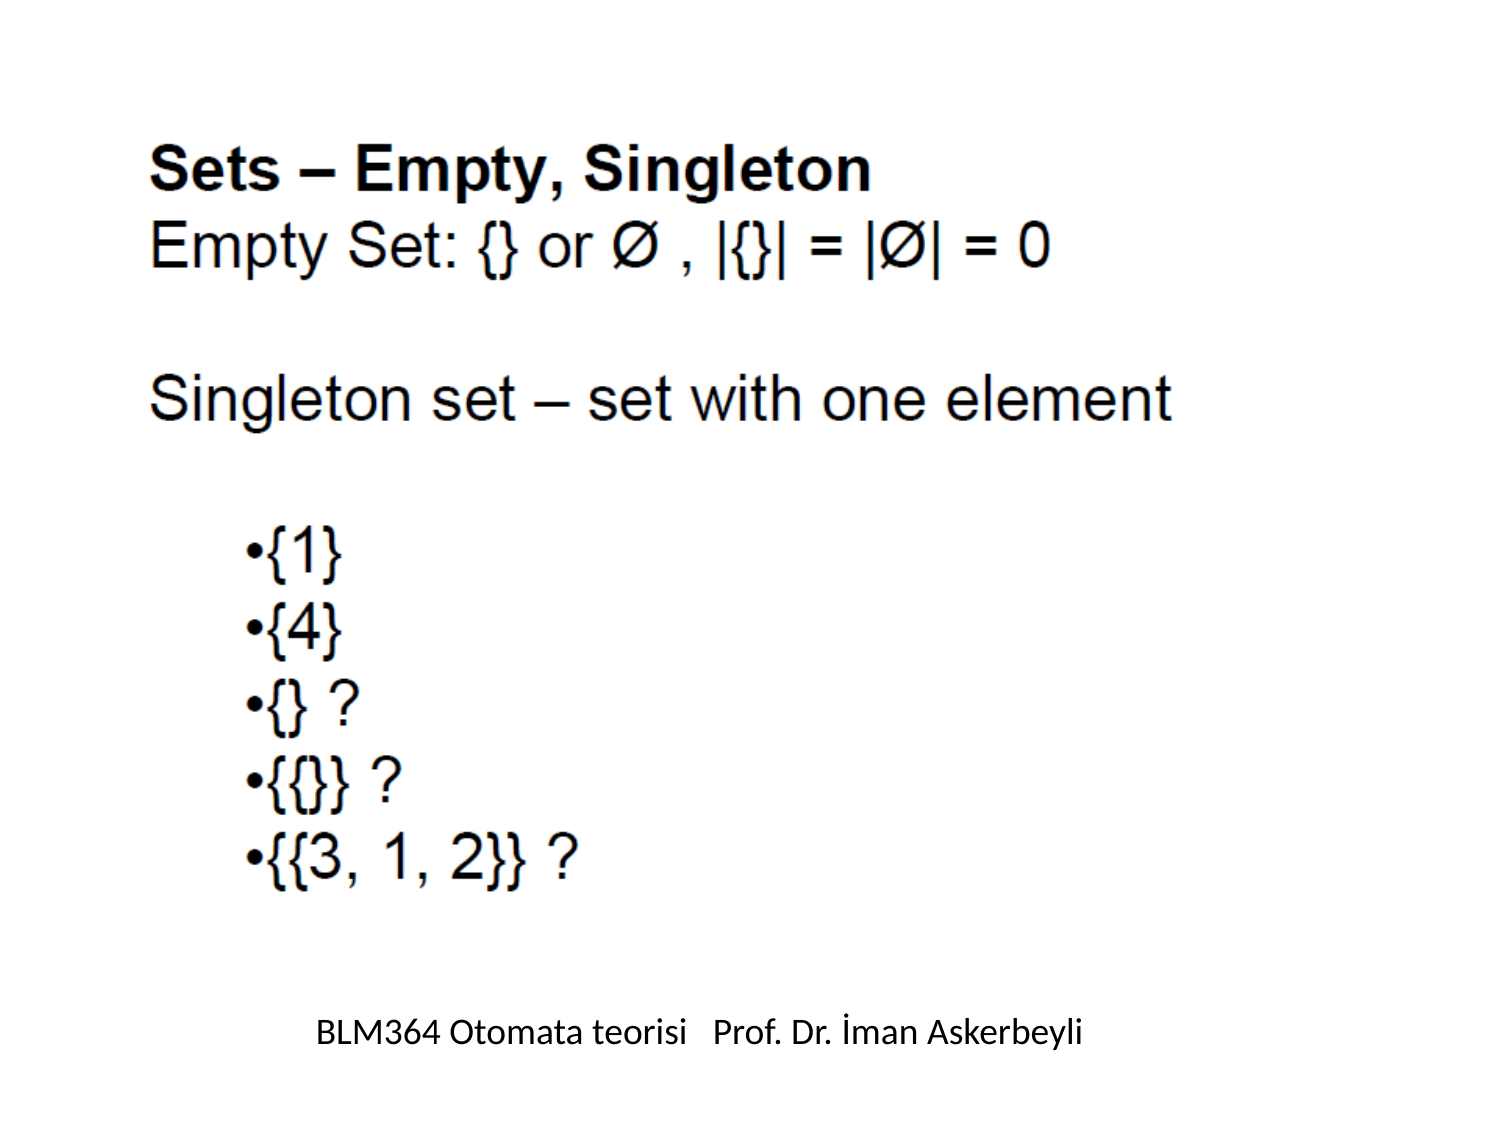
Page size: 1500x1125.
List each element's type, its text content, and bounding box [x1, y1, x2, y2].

picture [138, 112, 1362, 1012]
text_box BLM364 Otomata teorisi Prof. Dr. İman Askerbeyli [301, 1019, 1258, 1060]
